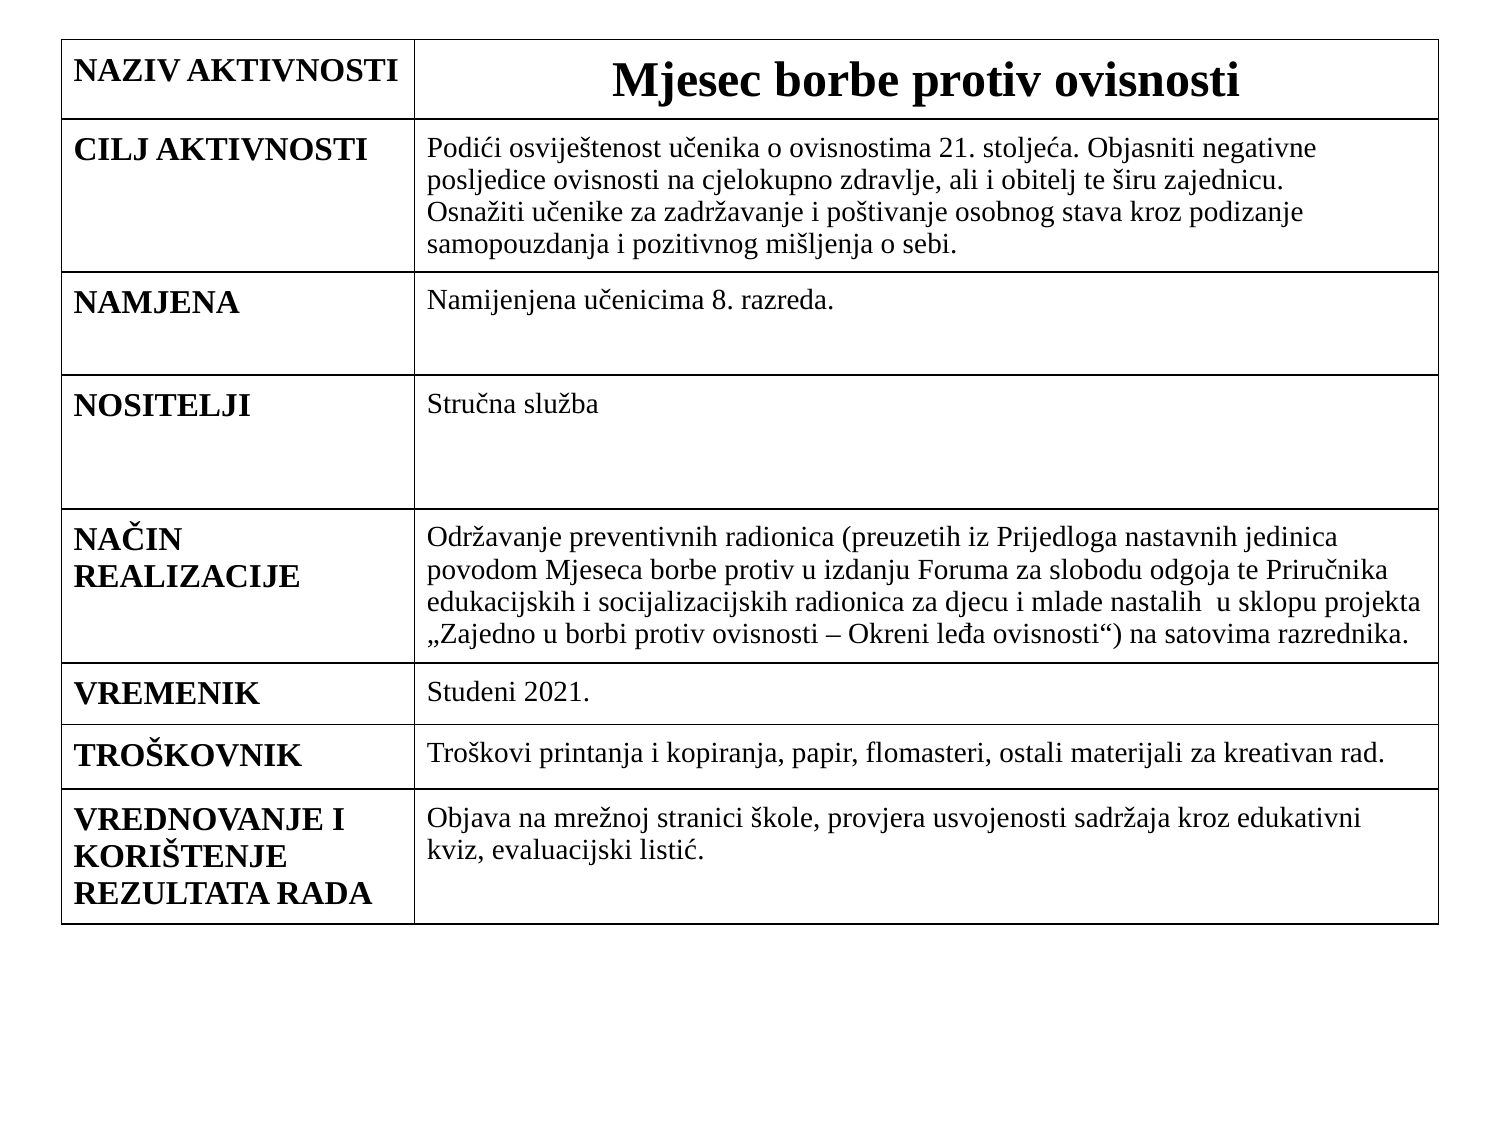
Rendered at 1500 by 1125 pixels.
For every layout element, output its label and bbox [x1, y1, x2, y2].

table_cell [62, 664, 414, 724]
table_header [62, 40, 414, 118]
table_cell [415, 664, 1438, 724]
table_header [415, 40, 1438, 118]
table_cell [415, 273, 1438, 374]
table_cell [62, 120, 414, 271]
table_cell [415, 790, 1438, 923]
table_cell [415, 120, 1438, 271]
table_cell [62, 510, 414, 662]
table_cell [62, 790, 414, 923]
table_cell [62, 376, 414, 508]
table_cell [62, 725, 414, 788]
table_cell [415, 376, 1438, 508]
table_cell [415, 510, 1438, 662]
table_cell [415, 725, 1438, 788]
table_cell [62, 273, 414, 374]
